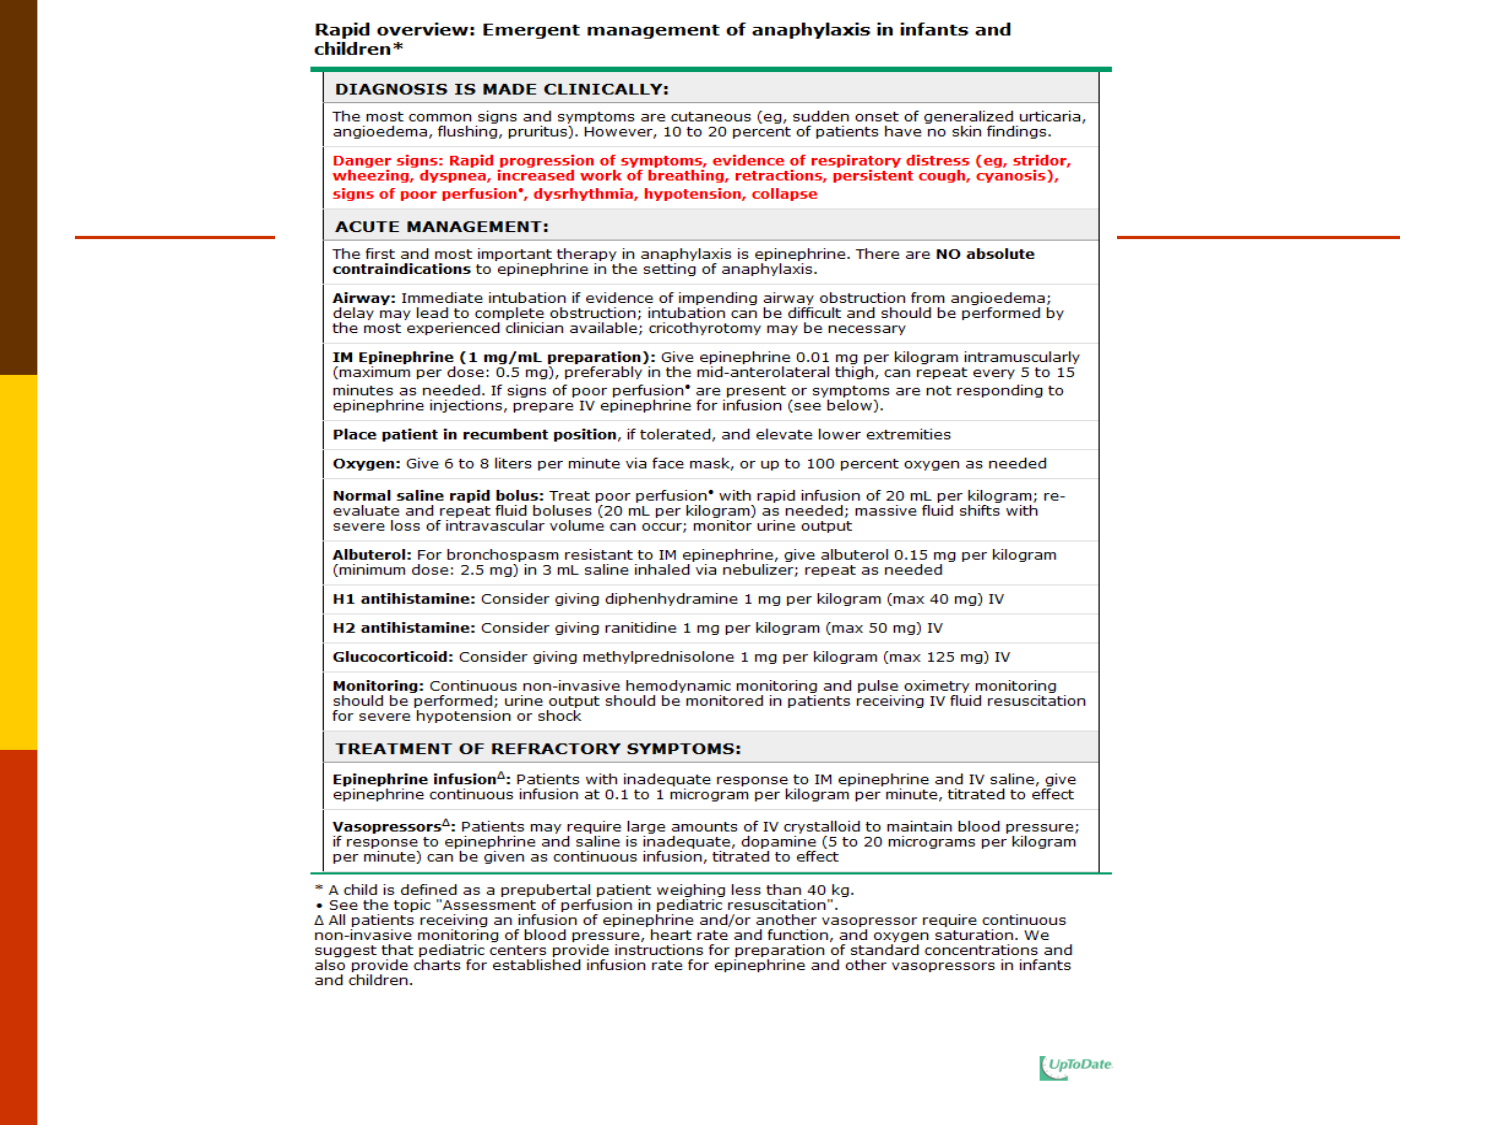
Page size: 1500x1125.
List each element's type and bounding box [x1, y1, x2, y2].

picture [274, 0, 1117, 1084]
